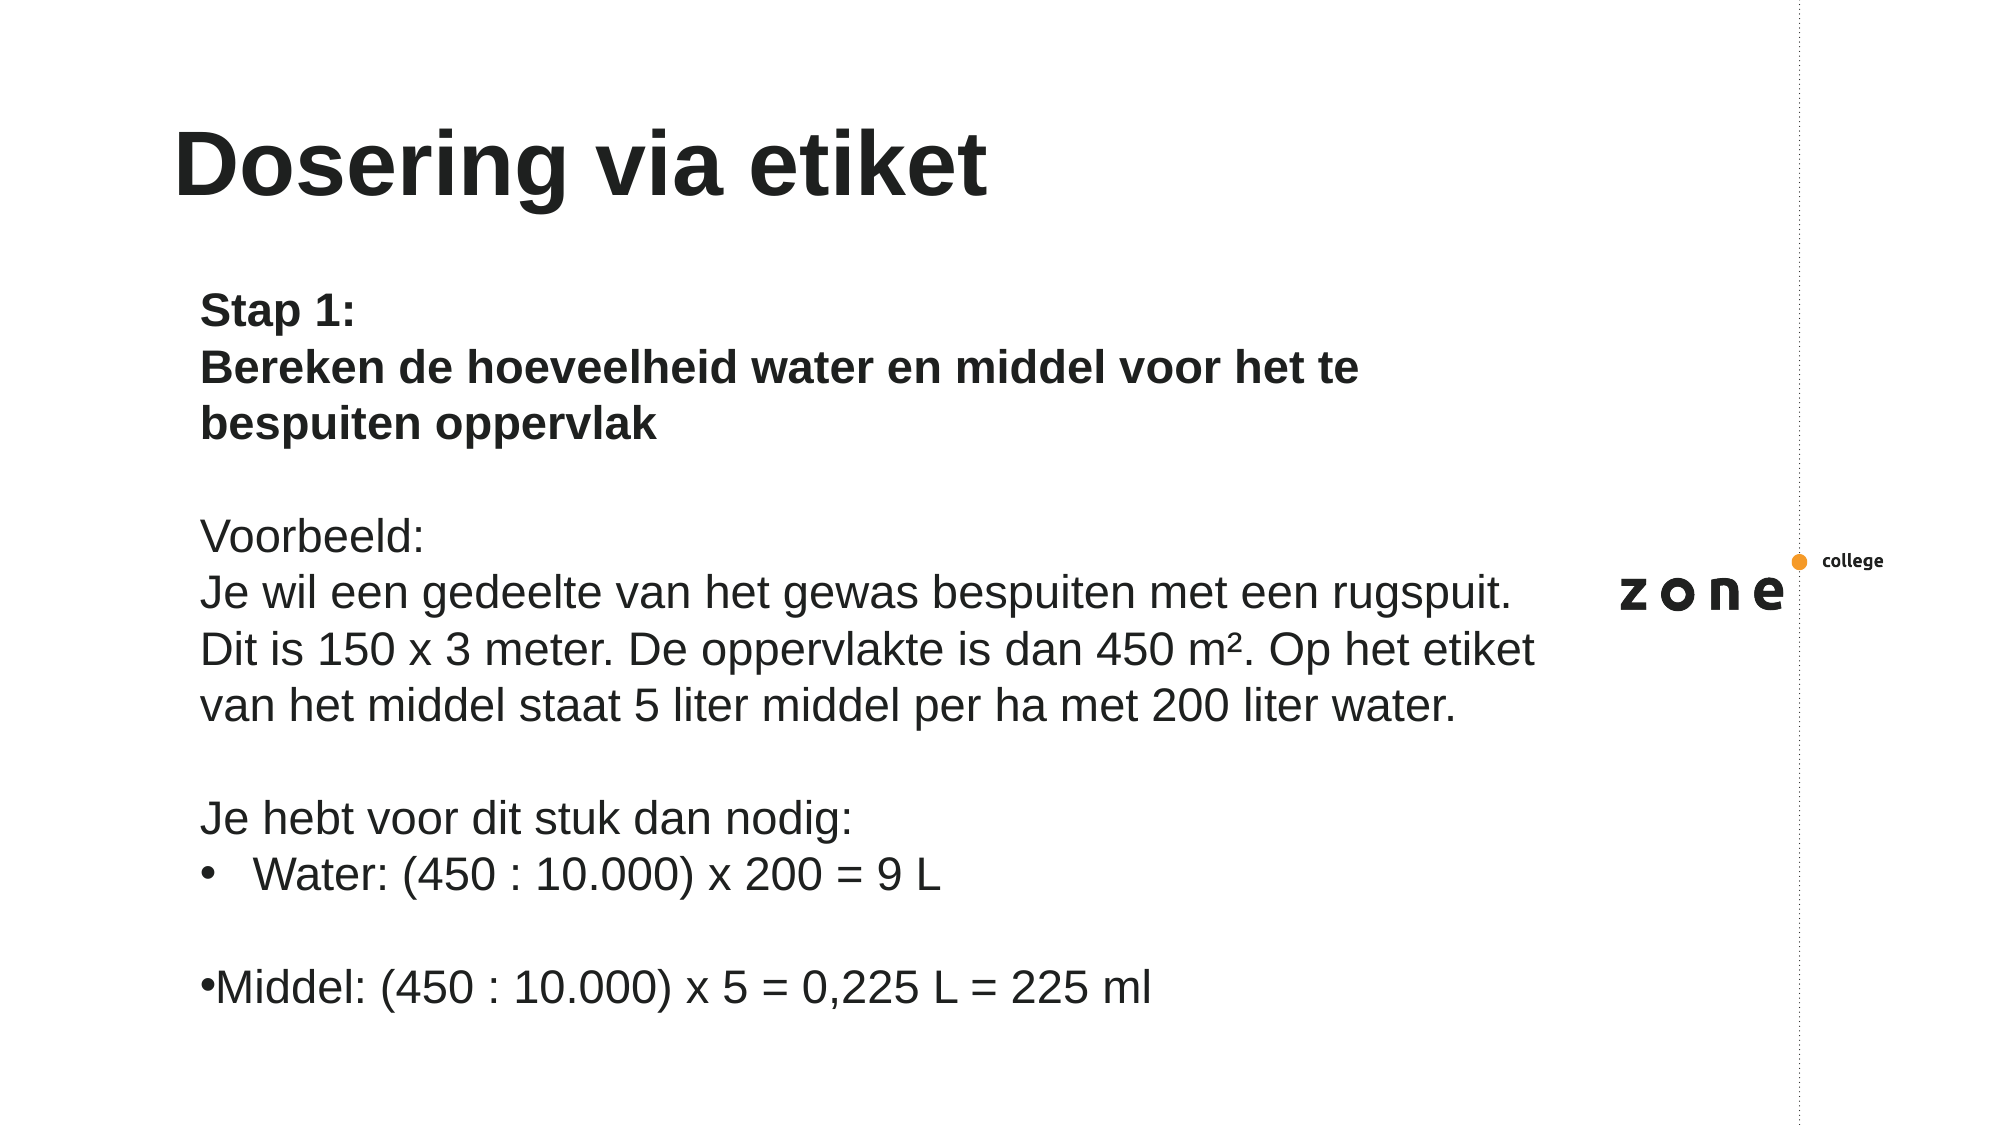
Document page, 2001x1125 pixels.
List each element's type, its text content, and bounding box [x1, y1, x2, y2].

picture [1596, 0, 2001, 1125]
list Stap 1: Bereken de hoeveelheid water en middel voor het te bespuiten oppervlak Voorbeeld: Je wil een gedeelte van het gewas bespuiten met een rugspuit. Dit is 150 x 3 meter. De oppervlakte is dan 450 m². Op het etiket van het middel staat 5 liter middel per ha met 200 liter water. Je hebt voor dit stuk dan nodig: Water: (450 : 10.000) x 200 = 9 L Middel: (450 : 10.000) x 5 = 0,225 L = 225 ml [199, 279, 1553, 1057]
title Dosering via etiket [173, 116, 1468, 280]
